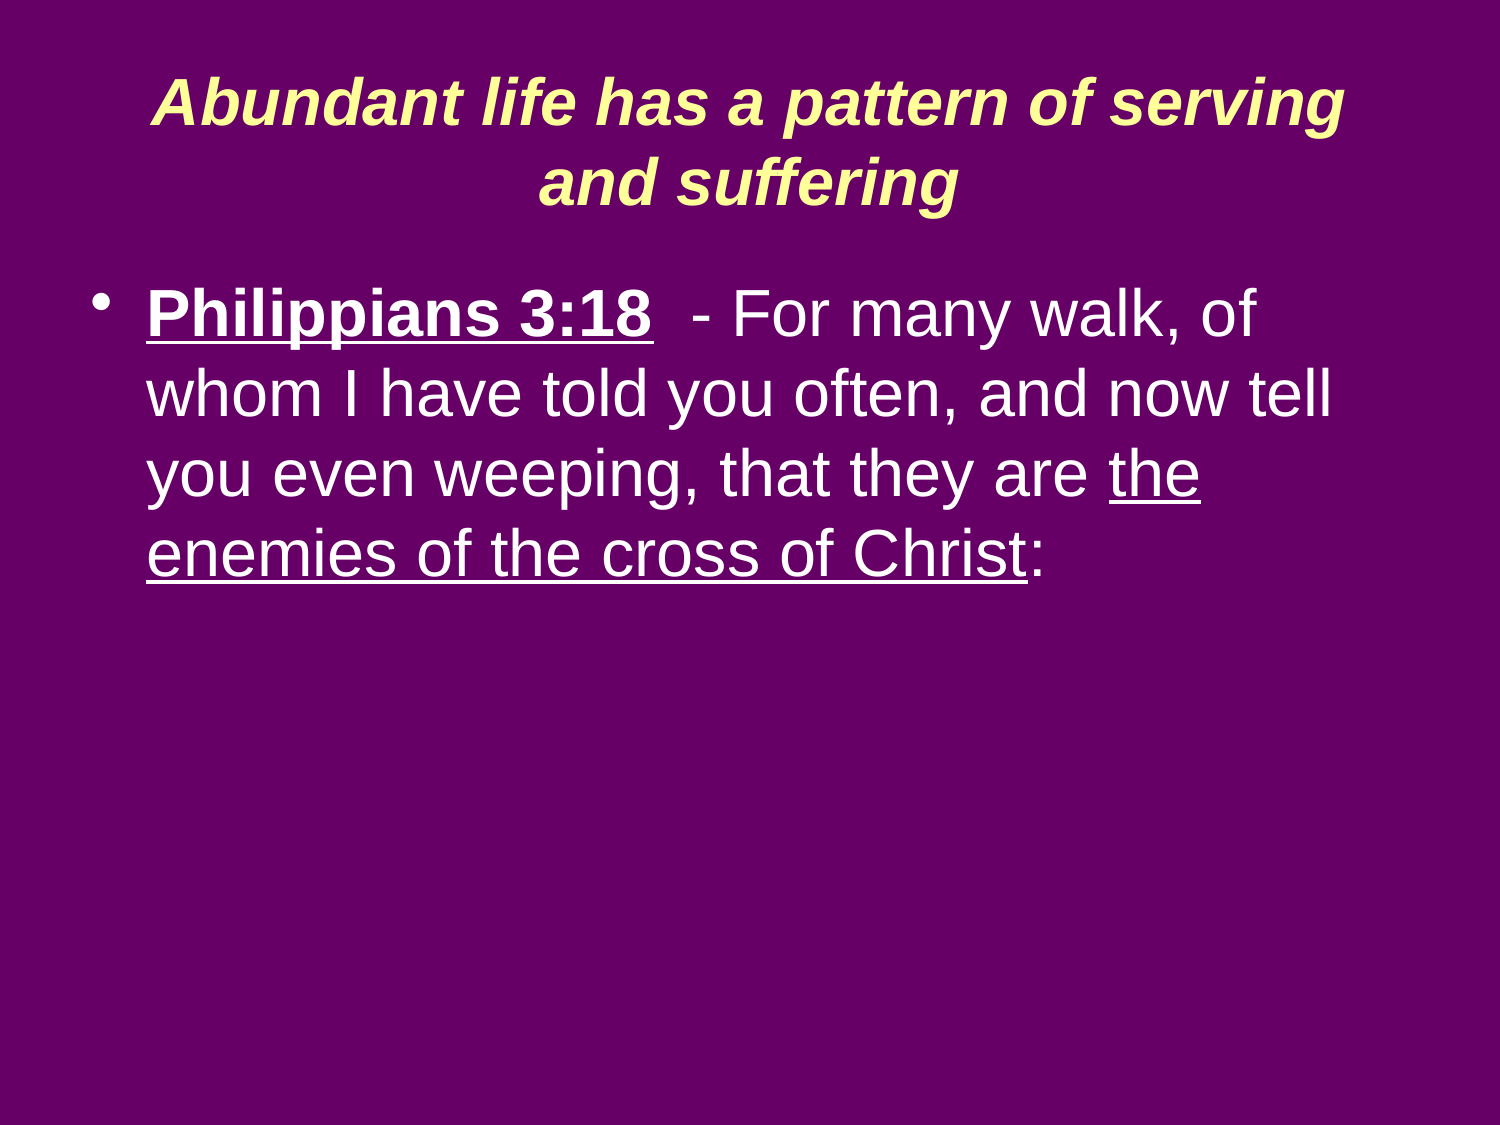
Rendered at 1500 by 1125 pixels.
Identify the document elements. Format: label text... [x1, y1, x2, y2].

title Abundant life has a pattern of serving and suffering [75, 45, 1425, 233]
list Philippians 3:18 - For many walk, of whom I have told you often, and now tell you even weeping, that they are the enemies of the cross of Christ: [75, 262, 1425, 1005]
